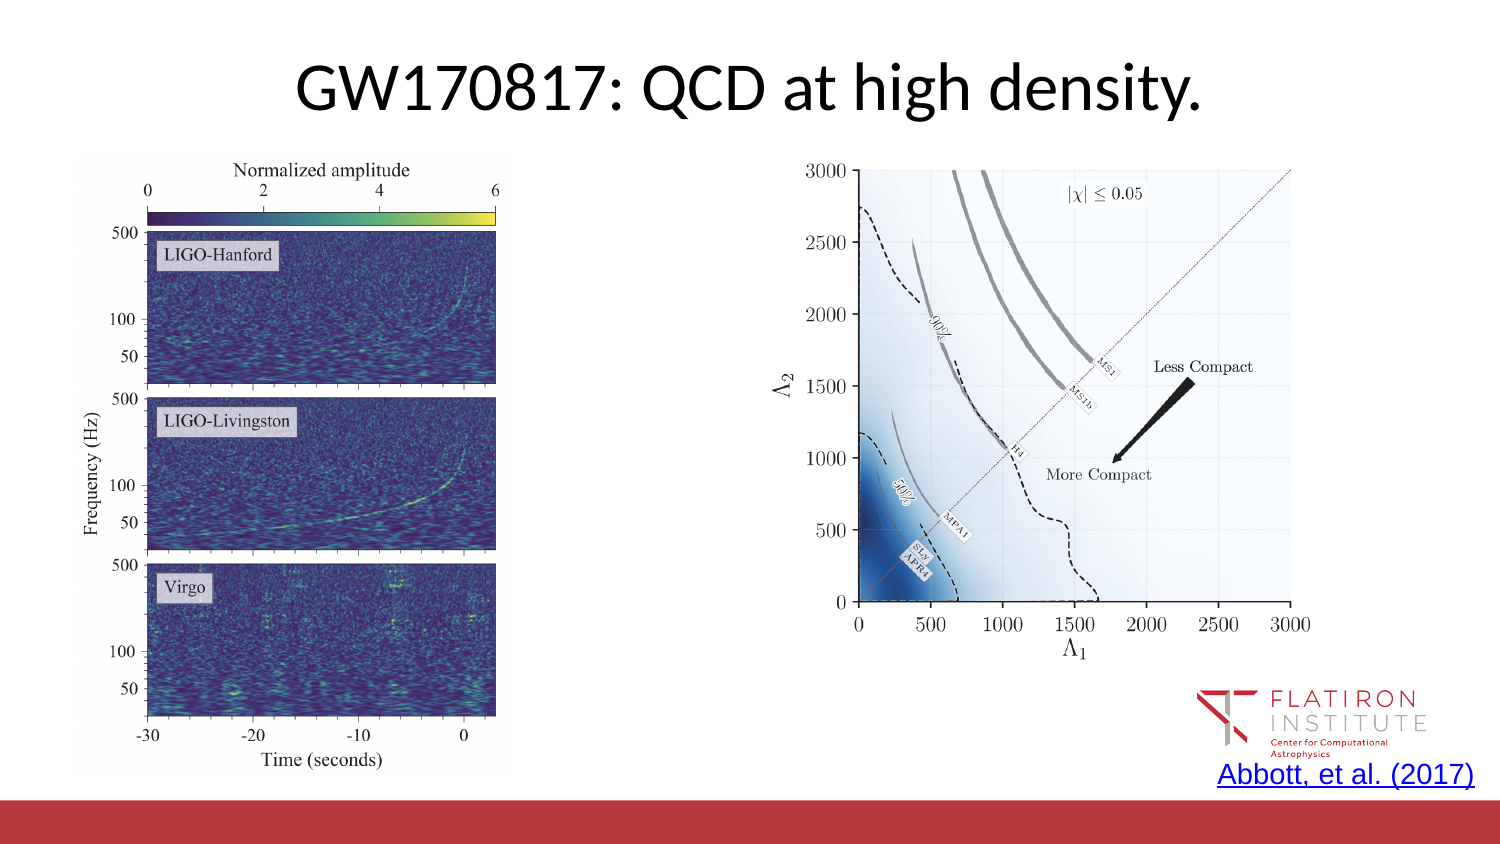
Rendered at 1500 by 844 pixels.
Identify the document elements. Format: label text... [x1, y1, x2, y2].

picture [754, 154, 1331, 674]
text_box Abbott, et al. (2017) [1202, 740, 1500, 806]
picture [74, 154, 515, 775]
picture [1197, 690, 1426, 759]
title GW170817: QCD at high density. [75, 33, 1425, 175]
